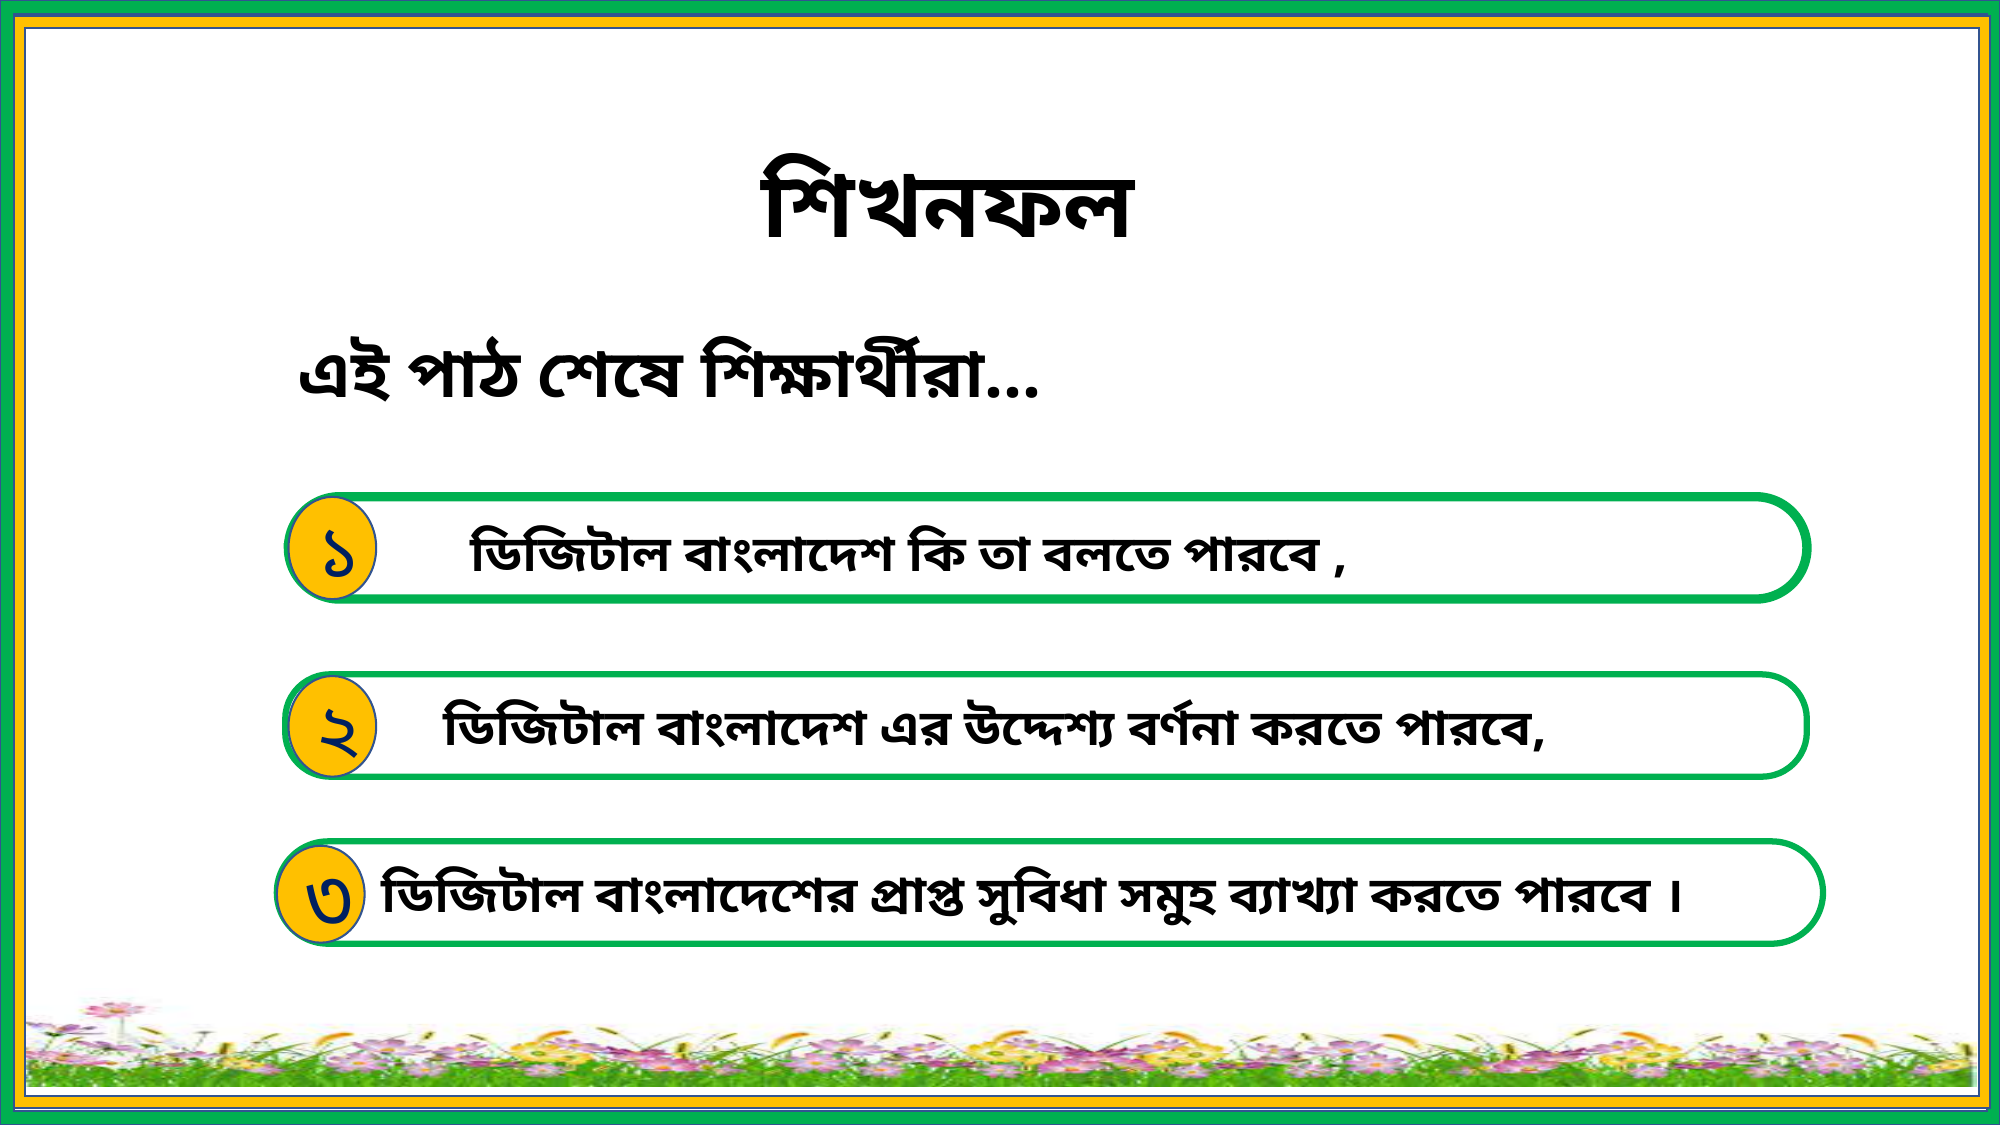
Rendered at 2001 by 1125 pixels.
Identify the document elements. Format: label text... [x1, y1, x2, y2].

text_box ডিজিটাল বাংলাদেশ এর উদ্দেশ্য বর্ণনা করতে পারবে, [284, 673, 1808, 778]
text_box ৩ [275, 844, 366, 944]
text_box ১ [287, 495, 378, 601]
picture [26, 988, 1978, 1087]
text_box ডিজিটাল বাংলাদেশের প্রাপ্ত সুবিধা সমুহ ব্যাখ্যা করতে পারবে । [283, 840, 1825, 945]
text_box ডিজিটাল বাংলাদেশ কি তা বলতে পারবে , [336, 495, 1809, 601]
text_box ২ [287, 674, 378, 778]
text_box এই পাঠ শেষে শিক্ষার্থীরা... [244, 323, 1318, 419]
text_box [13, 15, 1991, 1109]
text_box [0, 0, 2000, 1125]
title শিখনফল [720, 138, 1177, 278]
